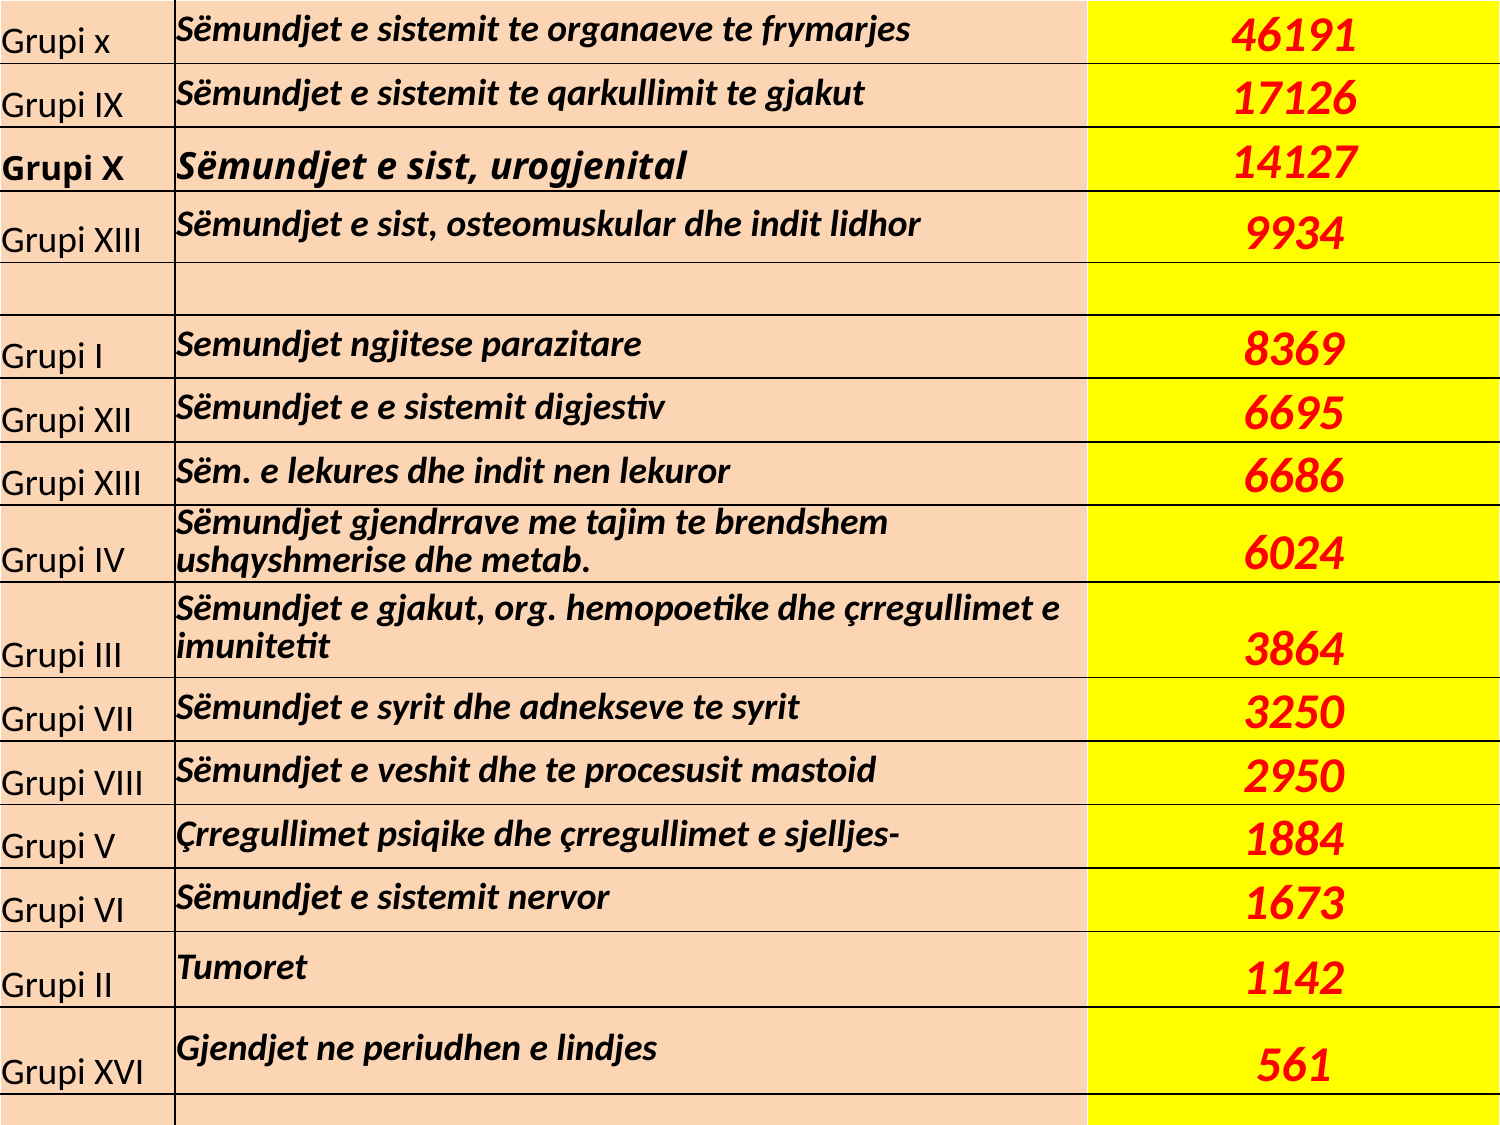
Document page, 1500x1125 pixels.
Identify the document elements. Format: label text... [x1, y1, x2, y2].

table_cell Grupi IX [1, 64, 174, 126]
table_cell Sëmundjet e veshit dhe te procesusit mastoid [176, 742, 1087, 804]
table_cell Sëmundjet e sist, urogjenital [176, 128, 1087, 190]
table_cell Sëmundjet e gjakut, org. hemopoetike dhe çrregullimet e imunitetit [176, 583, 1087, 677]
table_cell Sëmundjet e syrit dhe adnekseve te syrit [176, 678, 1087, 740]
table_cell [1088, 263, 1499, 314]
table_cell Grupi III [1, 583, 174, 677]
table_cell Tumoret [176, 932, 1087, 1006]
table_cell 1884 [1088, 805, 1499, 867]
table_cell 9934 [1088, 192, 1499, 262]
table_cell 14127 [1088, 128, 1499, 190]
table_cell Sëmundjet e e sistemit digjestiv [176, 379, 1087, 441]
table_cell 1142 [1088, 932, 1499, 1006]
table_cell [1, 263, 174, 314]
table_cell Grupi I [1, 316, 174, 377]
table_cell 17126 [1088, 64, 1499, 126]
table_cell Sëmundjet e sistemit te qarkullimit te gjakut [176, 64, 1087, 126]
table_cell Grupi XIII [1, 192, 174, 262]
table_cell 2950 [1088, 742, 1499, 804]
table_cell 3250 [1088, 678, 1499, 740]
table_cell Semundjet ngjitese parazitare [176, 316, 1087, 377]
table_cell [1088, 1095, 1499, 1125]
table_cell Grupi IV [1, 506, 174, 581]
table_cell 6024 [1088, 506, 1499, 581]
table_cell Sëm. e lekures dhe indit nen lekuror [176, 443, 1087, 504]
table_cell Grupi II [1, 932, 174, 1006]
table_header Sëmundjet e sistemit te organaeve te frymarjes [176, 1, 1087, 63]
table_cell Sëmundjet e sist, osteomuskular dhe indit lidhor [176, 192, 1087, 262]
table_cell Grupi VI [1, 869, 174, 931]
table_cell 3864 [1088, 583, 1499, 677]
table_cell 6695 [1088, 379, 1499, 441]
table_cell 6686 [1088, 443, 1499, 504]
table_cell Çrregullimet psiqike dhe çrregullimet e sjelljes- [176, 805, 1087, 867]
table_cell 1673 [1088, 869, 1499, 931]
table_header 46191 [1088, 1, 1499, 63]
table_cell 561 [1088, 1008, 1499, 1093]
table_cell Grupi VIII [1, 742, 174, 804]
table_cell Grupi XII [1, 379, 174, 441]
table_cell Sëmundjet e sistemit nervor [176, 869, 1087, 931]
table_cell [176, 263, 1087, 314]
table_cell Grupi VII [1, 678, 174, 740]
table_header Grupi x [1, 1, 174, 63]
table_cell 8369 [1088, 316, 1499, 377]
table_cell [176, 1095, 1087, 1125]
table_cell Grupi X [1, 128, 174, 190]
table_cell Grupi XVI [1, 1008, 174, 1093]
table_cell Grupi XIII [1, 443, 174, 504]
table_cell Gjendjet ne periudhen e lindjes [176, 1008, 1087, 1093]
table_cell Grupi V [1, 805, 174, 867]
table_cell [1, 1095, 174, 1125]
table_cell Sëmundjet gjendrrave me tajim te brendshem ushqyshmerise dhe metab. [176, 506, 1087, 581]
